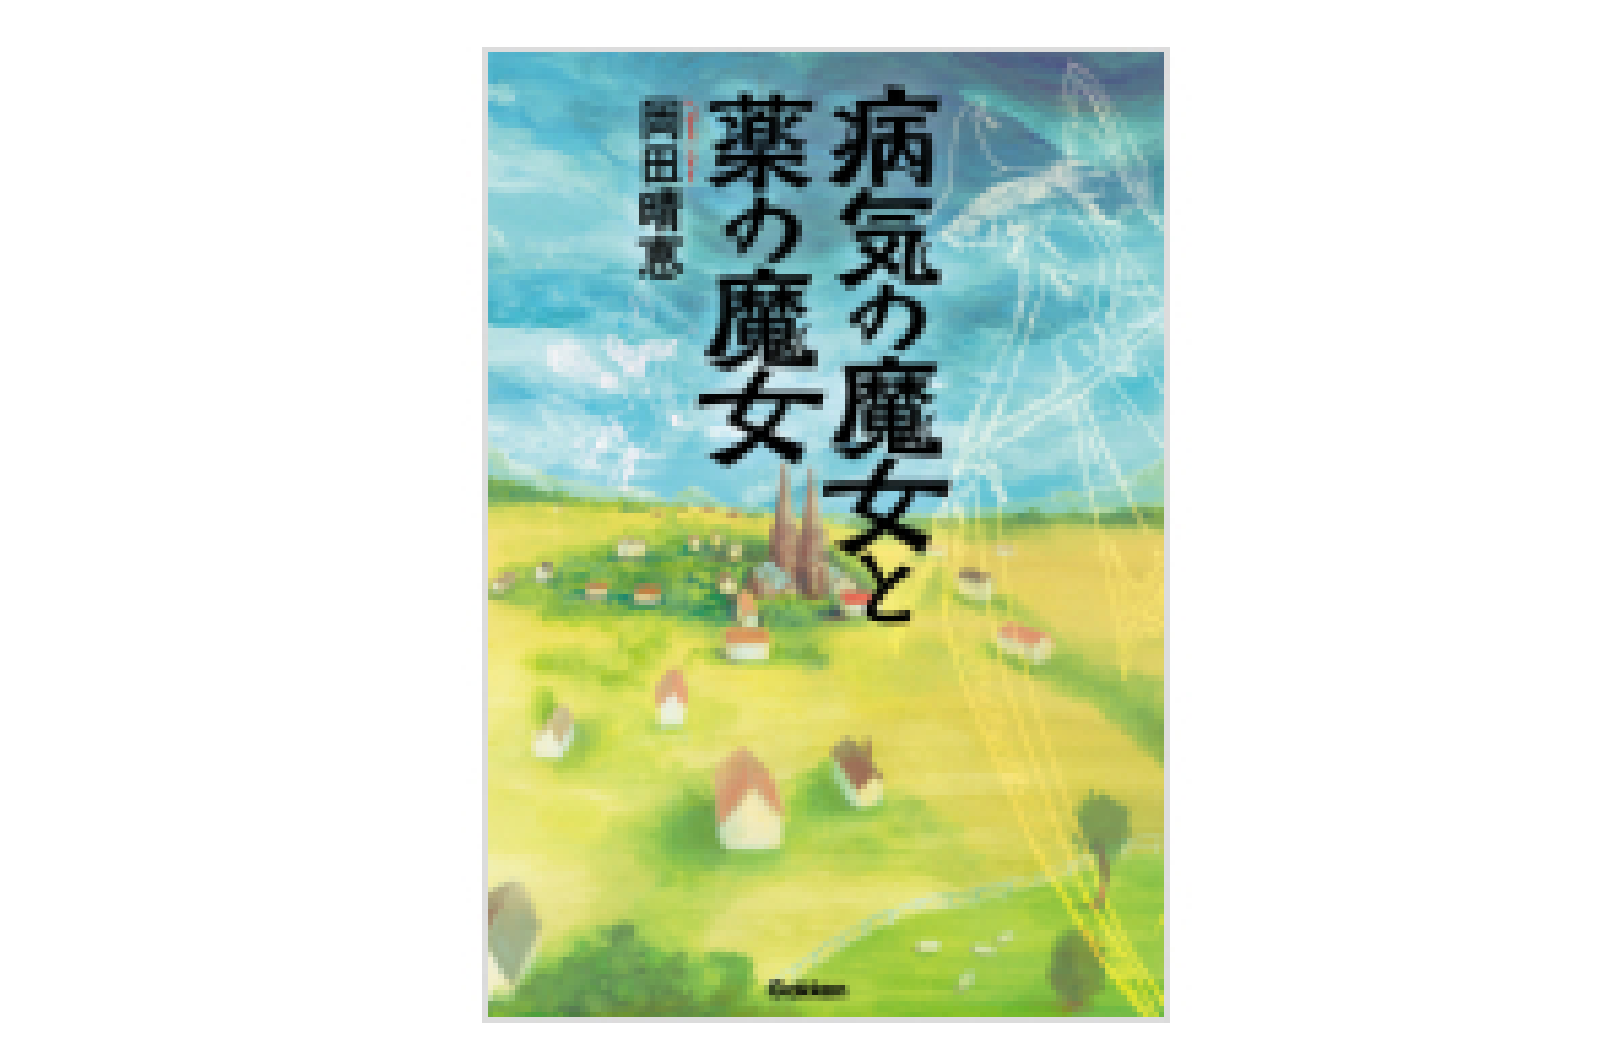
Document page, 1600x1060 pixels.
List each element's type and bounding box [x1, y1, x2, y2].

picture [461, 47, 1192, 1023]
